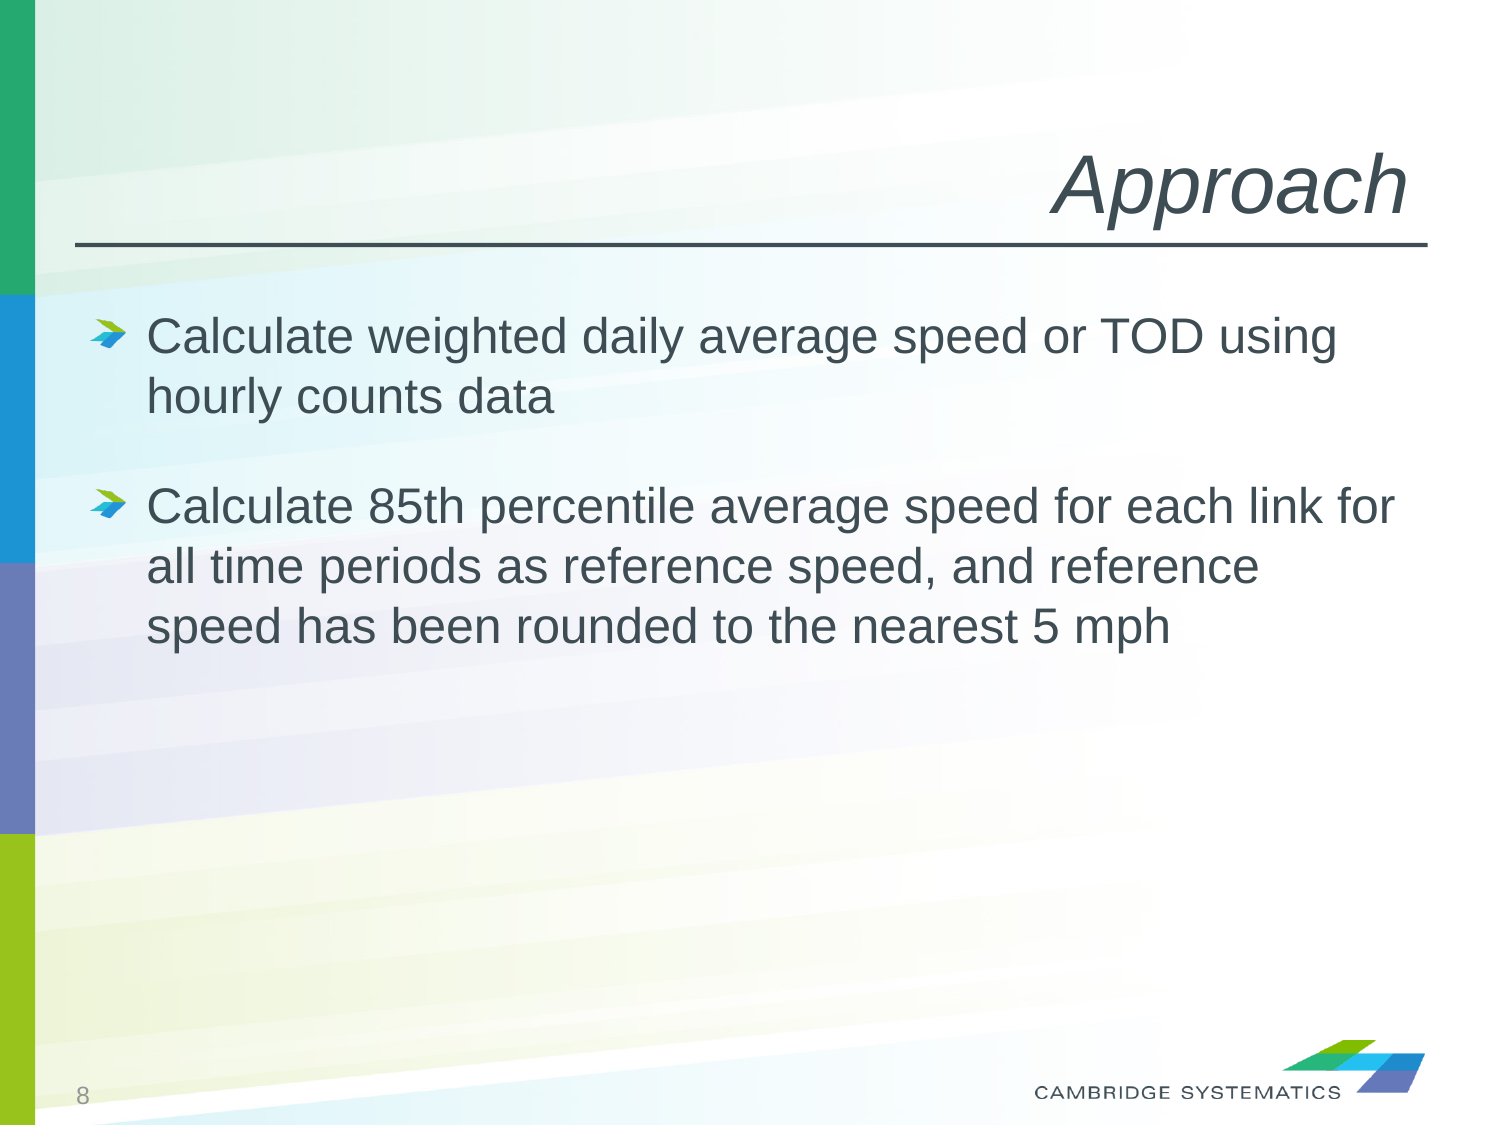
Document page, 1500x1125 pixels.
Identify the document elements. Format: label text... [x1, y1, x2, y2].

slide_number 8 [61, 1064, 170, 1125]
title Approach [75, 0, 1425, 238]
picture [36, 0, 1500, 1125]
list Calculate weighted daily average speed or TOD using hourly counts data Calculate 85th percentile average speed for each link for all time periods as reference speed, and reference speed has been rounded to the nearest 5 mph [75, 296, 1425, 1005]
